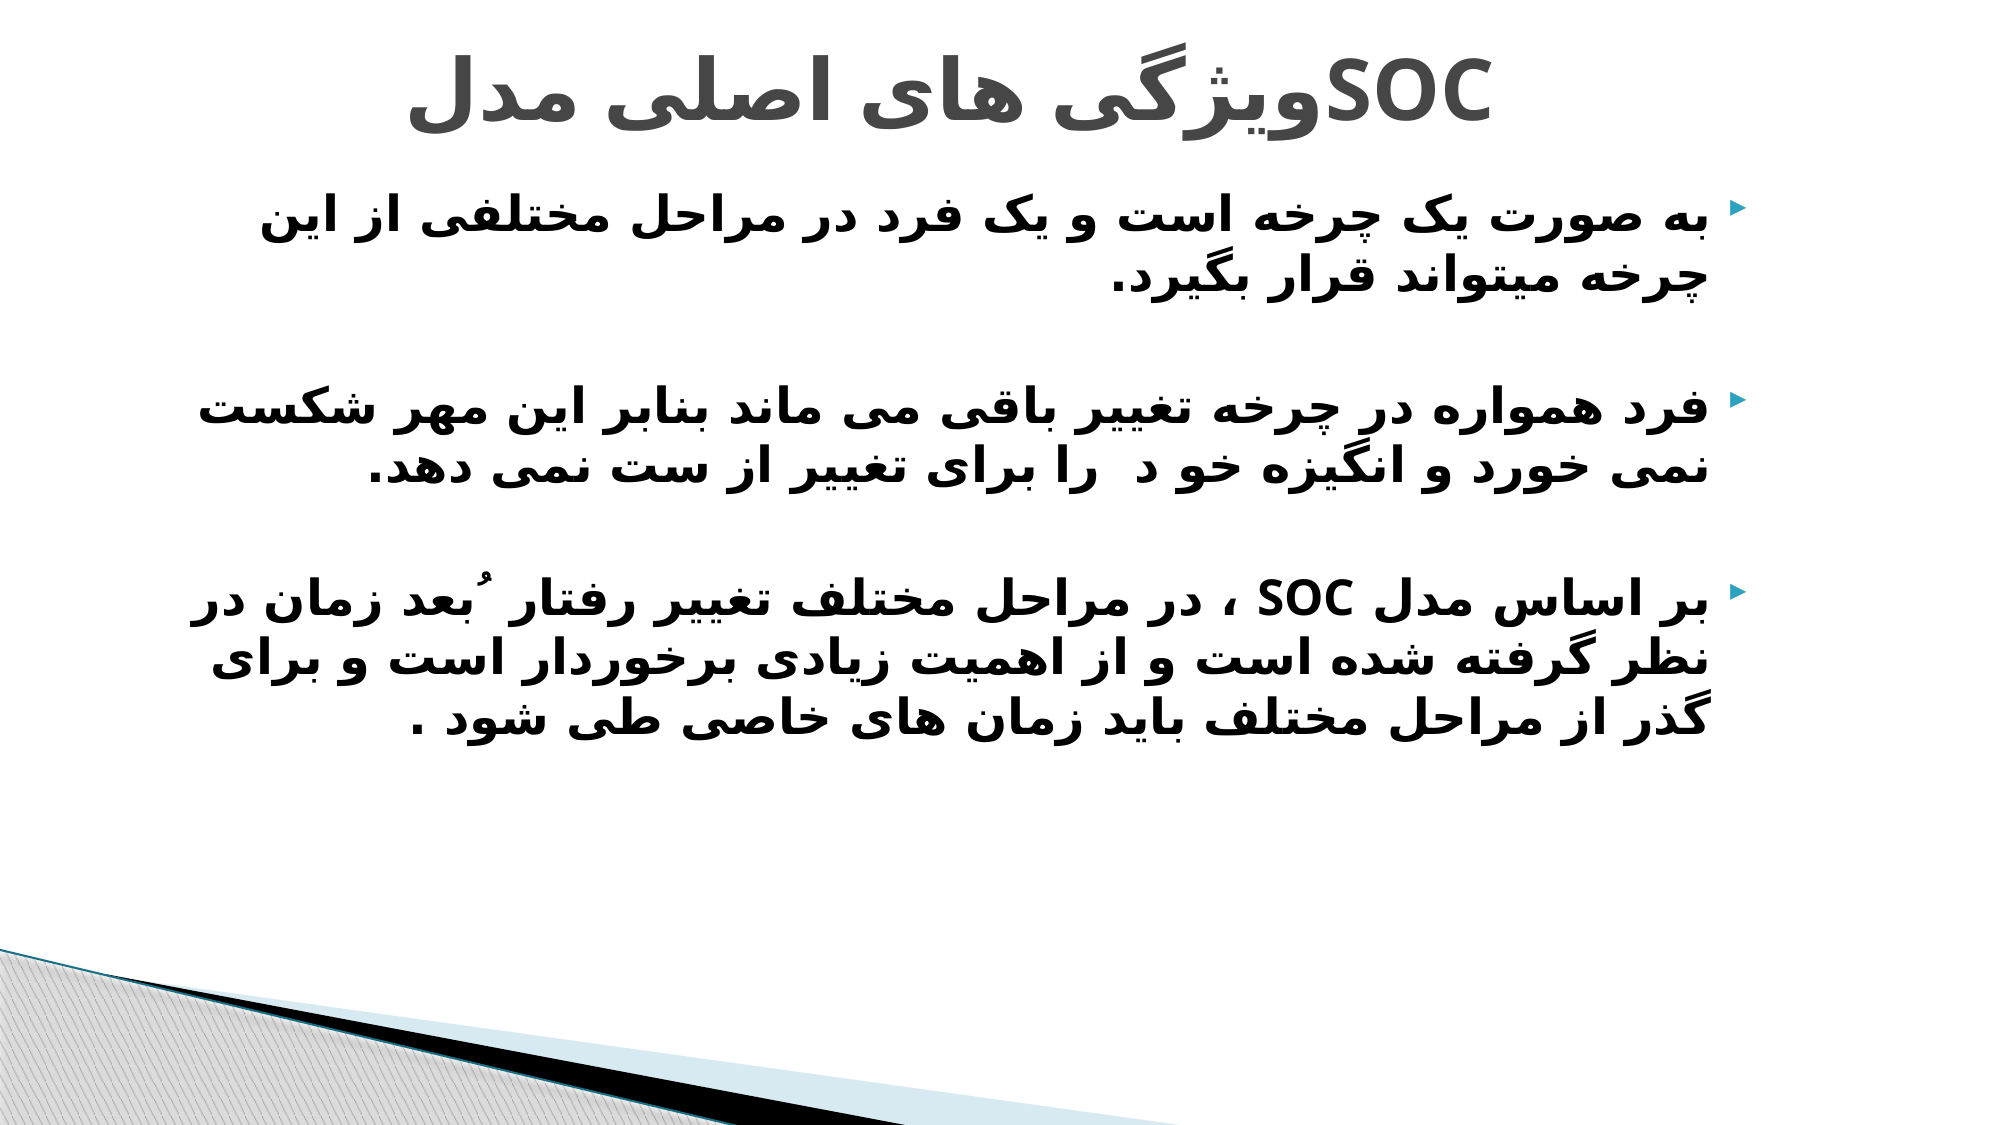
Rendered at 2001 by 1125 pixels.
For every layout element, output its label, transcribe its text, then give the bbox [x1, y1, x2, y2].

title ویژگی های اصلی مدلSOC [65, 0, 1856, 173]
list به صورت یک چرخه است و یک فرد در مراحل مختلفی از این چرخه میتواند قرار بگیرد. فرد همواره در چرخه تغییر باقی می ماند بنابر این مهر شکست نمی خورد و انگیزه خو د را برای تغییر از ست نمی دهد. بر اساس مدل SOC ، در مراحل مختلف تغییر رفتار ُبعد زمان در نظر گرفته شده است و از اهمیت زیادی برخوردار است و برای گذر از مراحل مختلف باید زمان های خاصی طی شود . [155, 174, 1775, 838]
